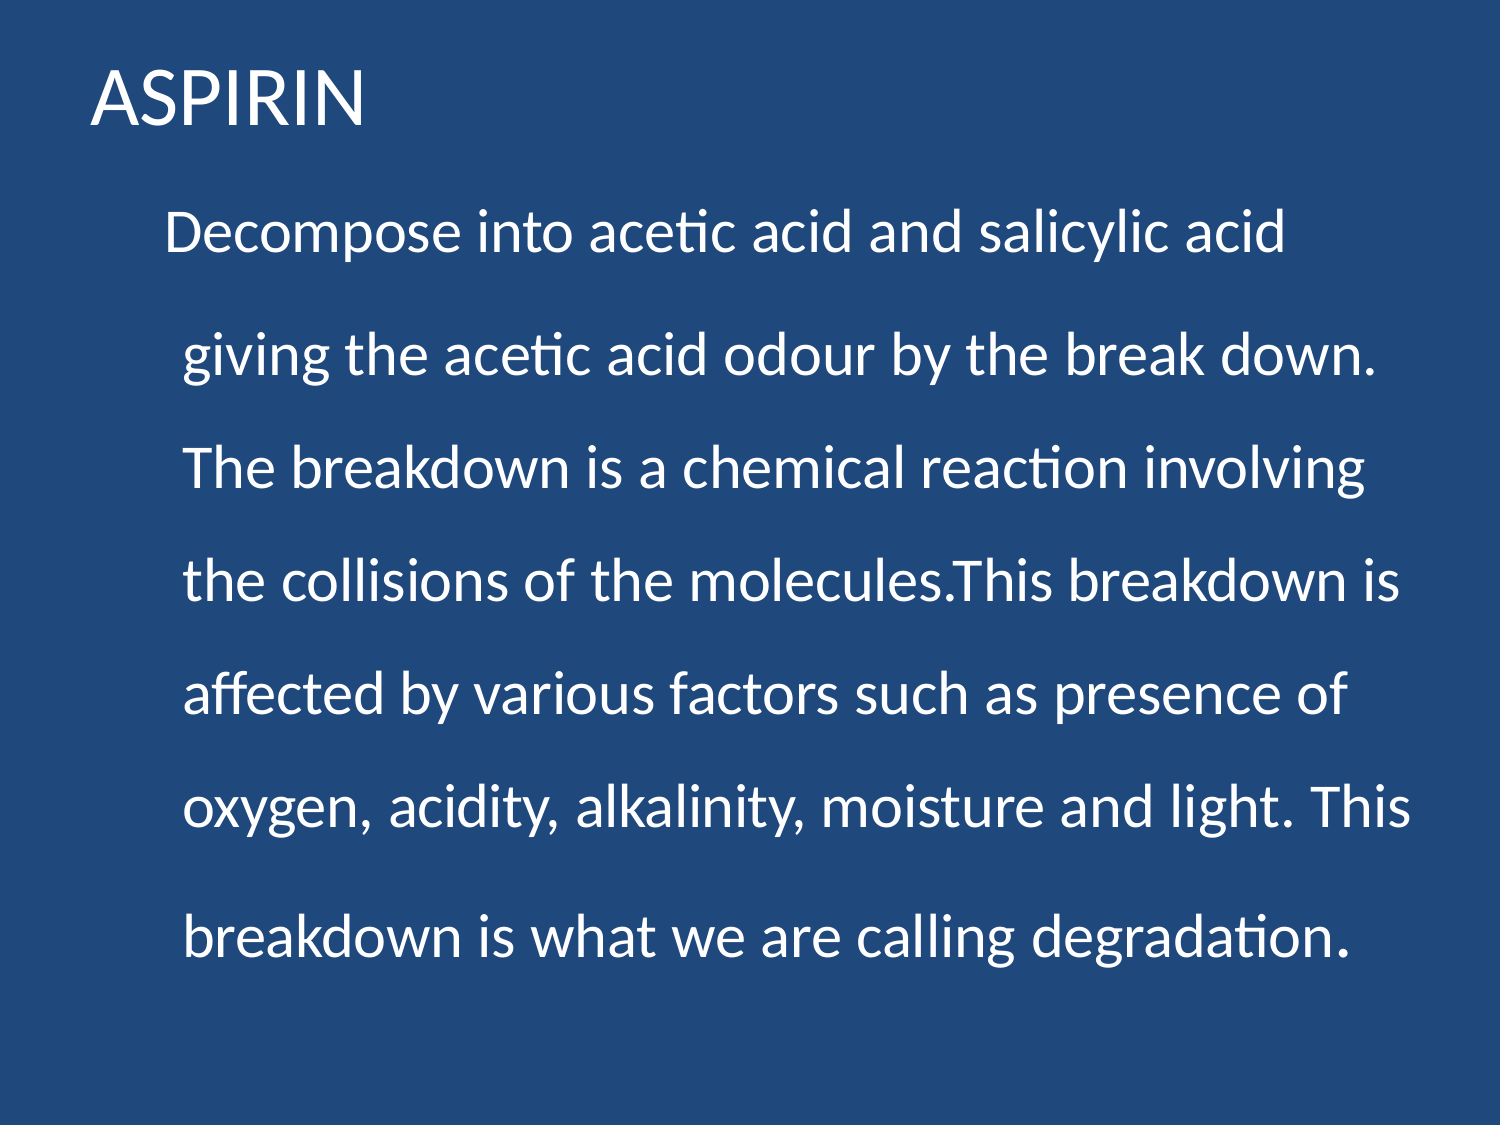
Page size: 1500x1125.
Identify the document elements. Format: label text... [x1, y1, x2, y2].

text_box Decompose into acetic acid and salicylic acid giving the acetic acid odour by the break down. The breakdown is a chemical reaction involving the collisions of the molecules.This breakdown is affected by various factors such as presence of oxygen, acidity, alkalinity, moisture and light. This breakdown is what we are calling degradation. [162, 187, 1434, 973]
title ASPIRIN [87, 37, 563, 228]
